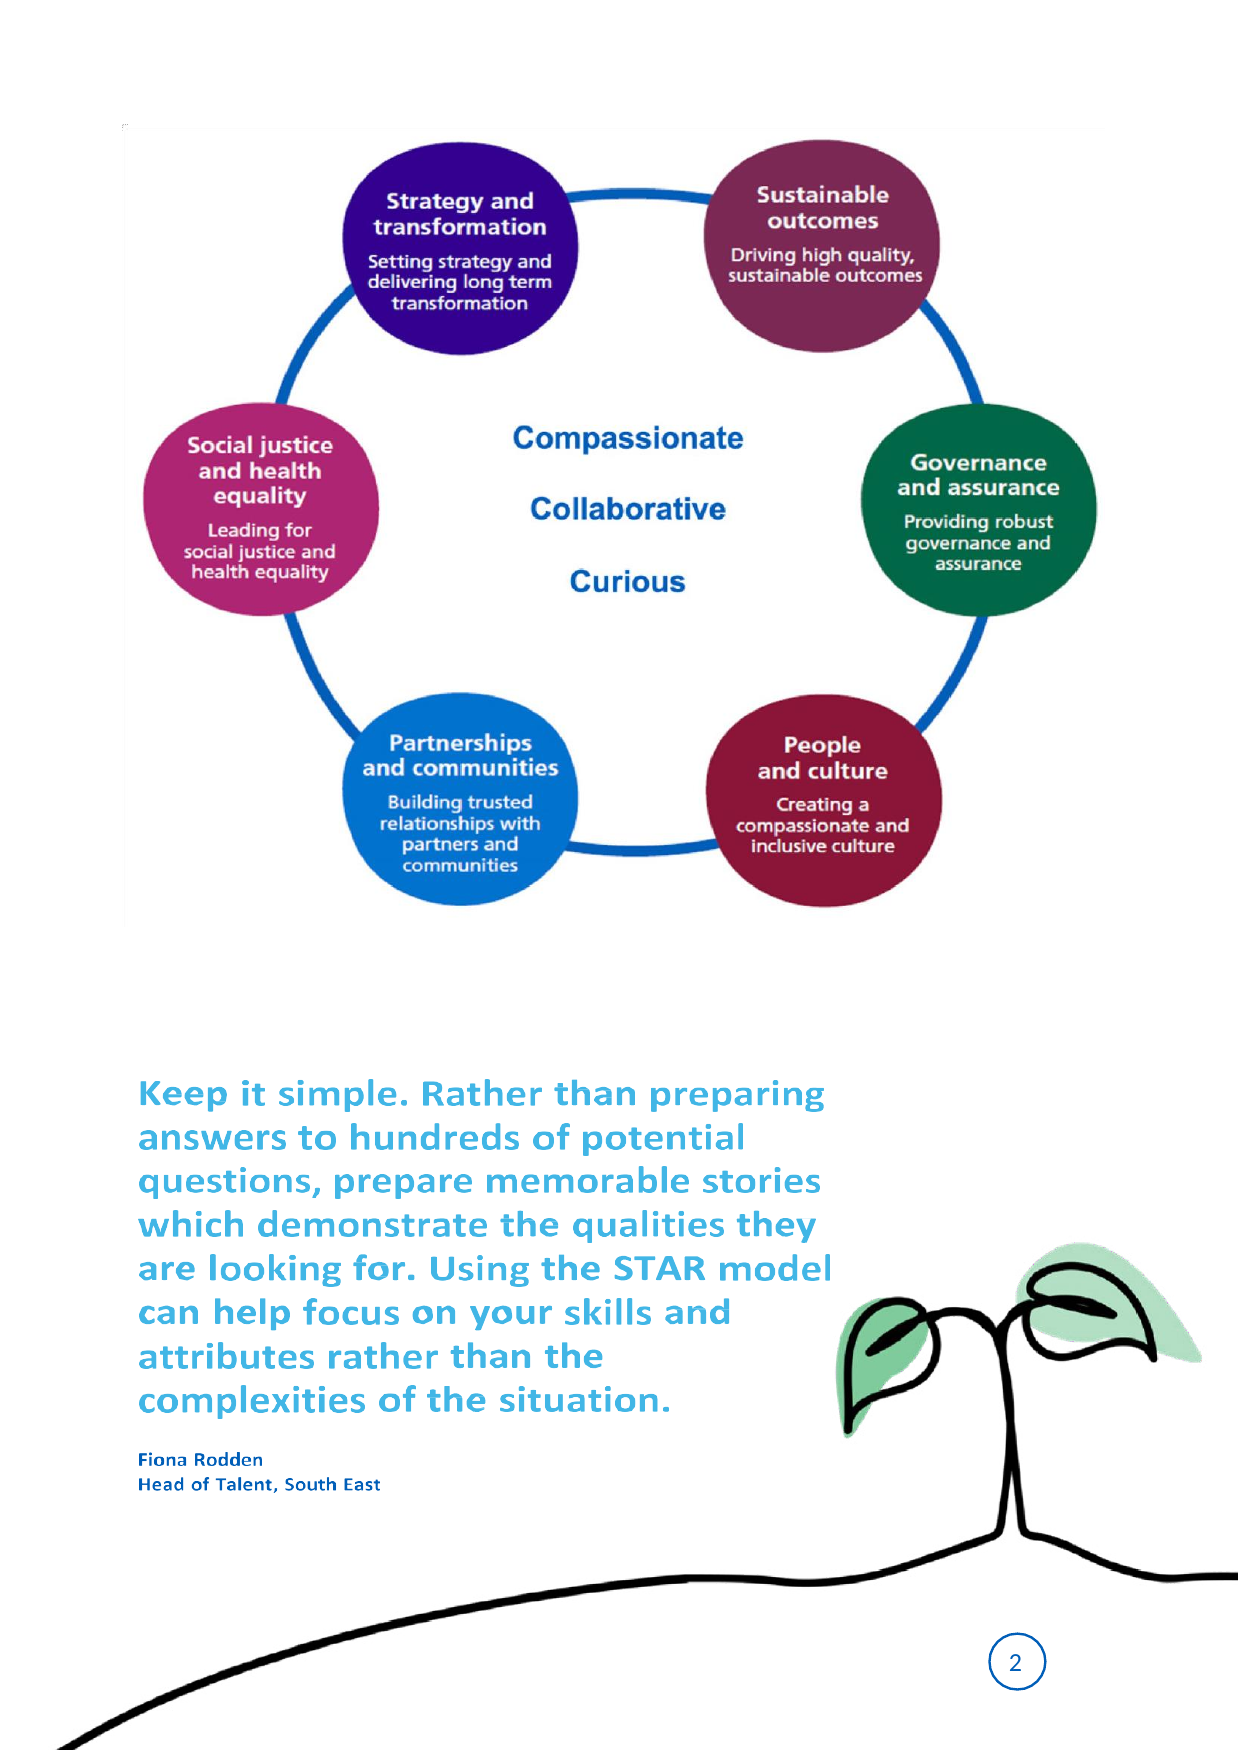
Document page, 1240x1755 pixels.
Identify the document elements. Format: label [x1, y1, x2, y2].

text_box [554, 1083, 568, 1106]
picture [533, 1122, 570, 1150]
picture [138, 1167, 320, 1200]
picture [242, 1079, 266, 1106]
text_box [207, 1086, 227, 1112]
picture [298, 1126, 336, 1150]
picture [583, 1122, 744, 1156]
picture [351, 1123, 519, 1150]
text_box [594, 1086, 612, 1106]
text_box [571, 1079, 590, 1106]
picture [703, 1167, 820, 1194]
text_box [616, 1086, 635, 1106]
picture [279, 1079, 407, 1112]
text_box [162, 1086, 182, 1106]
picture [423, 1079, 542, 1106]
text_box [46, 1210, 1238, 1750]
picture [122, 124, 1105, 927]
picture [651, 1079, 825, 1112]
picture [138, 1130, 286, 1150]
picture [487, 1166, 690, 1194]
picture [335, 1174, 472, 1200]
text_box [184, 1086, 204, 1106]
text_box [140, 1081, 161, 1106]
